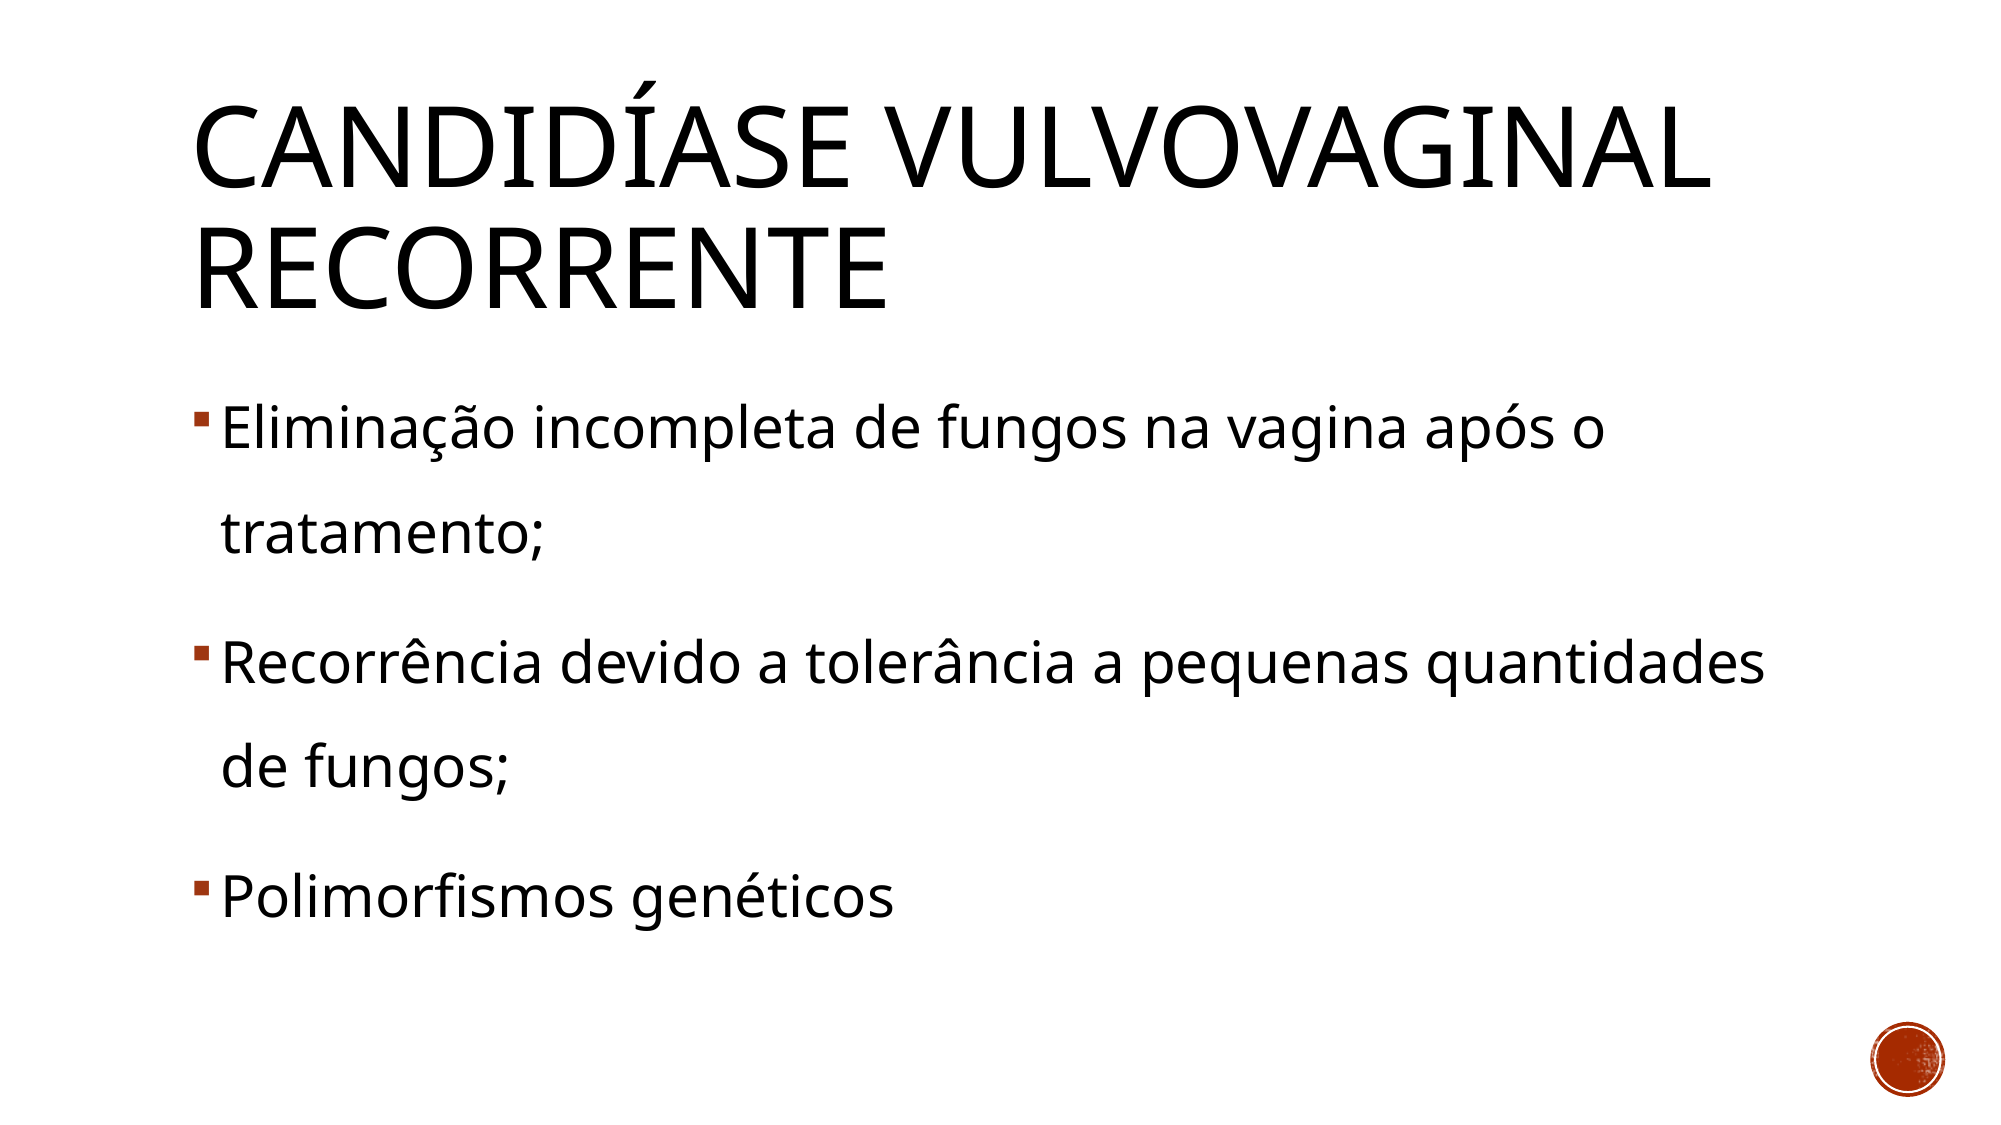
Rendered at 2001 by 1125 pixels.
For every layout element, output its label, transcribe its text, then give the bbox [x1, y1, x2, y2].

list Eliminação incompleta de fungos na vagina após o tratamento; Recorrência devido a tolerância a pequenas quantidades de fungos; Polimorfismos genéticos [175, 348, 1826, 1013]
title Candidíase vulvovaginal recorrente [175, 79, 1826, 344]
